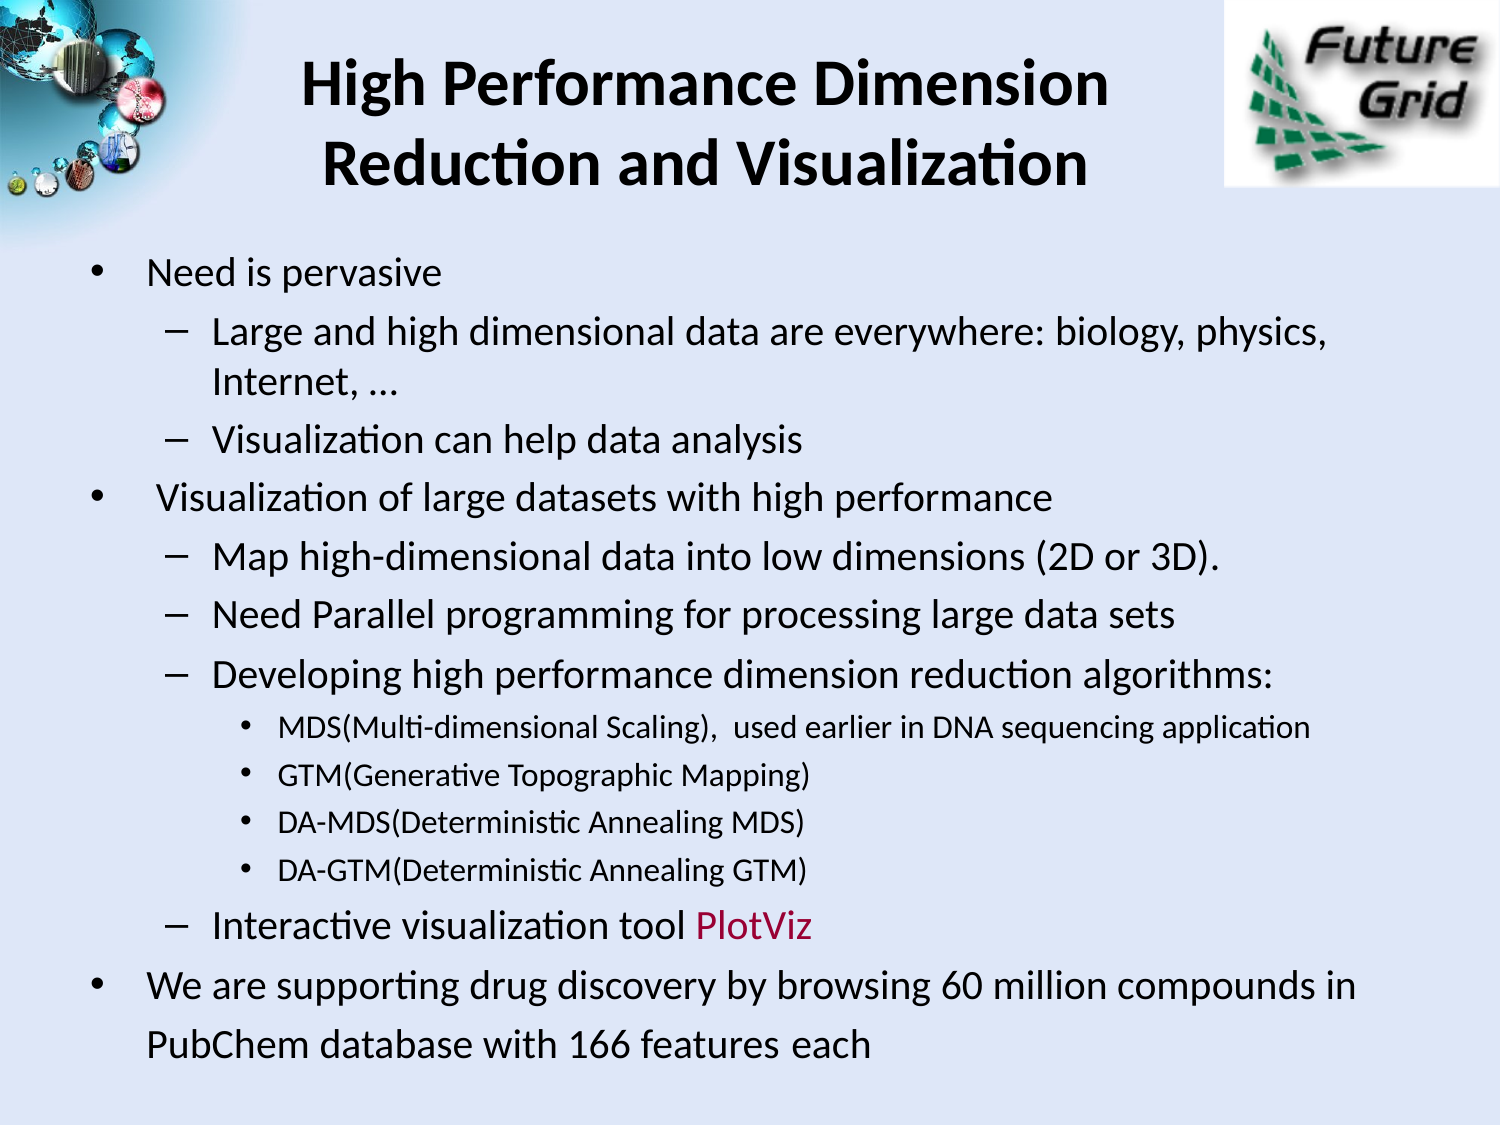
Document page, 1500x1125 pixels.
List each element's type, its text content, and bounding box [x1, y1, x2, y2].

title High Performance Dimension Reduction and Visualization [187, 24, 1225, 213]
picture [1224, 0, 1500, 188]
picture [0, 0, 263, 253]
list Need is pervasive Large and high dimensional data are everywhere: biology, physics, Internet, … Visualization can help data analysis Visualization of large datasets with high performance Map high-dimensional data into low dimensions (2D or 3D). Need Parallel programming for processing large data sets Developing high performance dimension reduction algorithms: MDS(Multi-dimensional Scaling), used earlier in DNA sequencing application GTM(Generative Topographic Mapping) DA-MDS(Deterministic Annealing MDS) DA-GTM(Deterministic Annealing GTM) Interactive visualization tool PlotViz We are supporting drug discovery by browsing 60 million compounds in PubChem database with 166 features each [75, 237, 1413, 1088]
